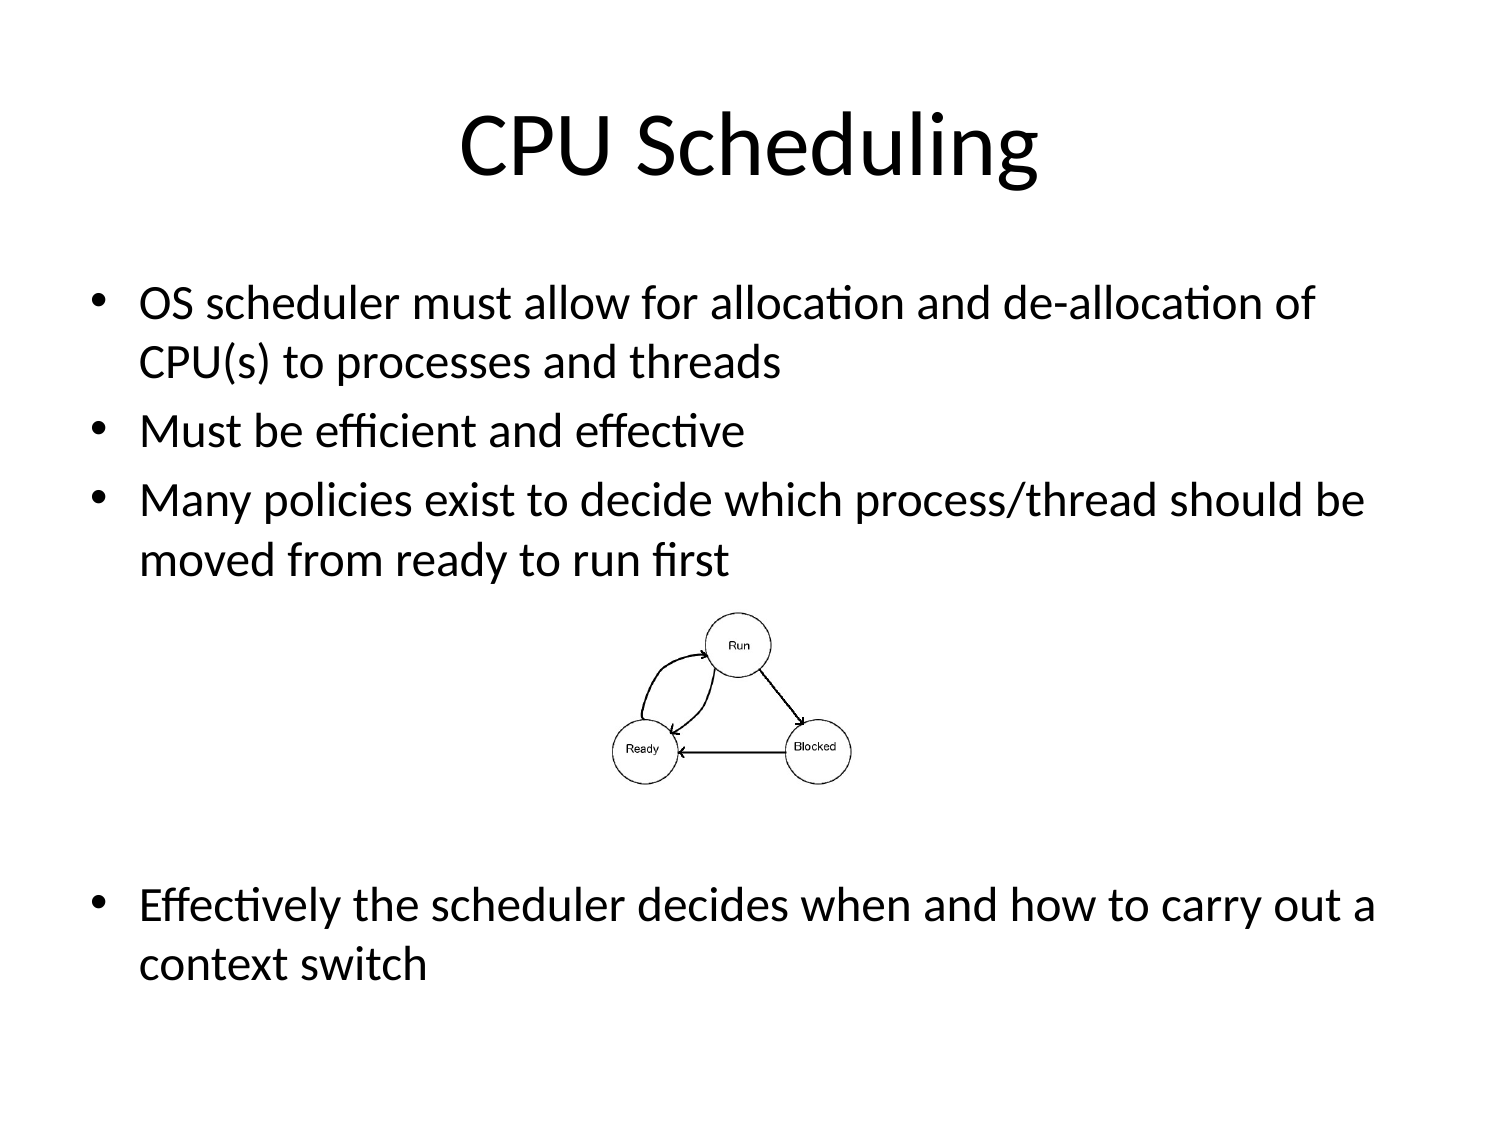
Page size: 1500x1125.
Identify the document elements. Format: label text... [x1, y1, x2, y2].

title CPU Scheduling [75, 45, 1425, 233]
list OS scheduler must allow for allocation and de-allocation of CPU(s) to processes and threads Must be efficient and effective Many policies exist to decide which process/thread should be moved from ready to run first Effectively the scheduler decides when and how to carry out a context switch [75, 262, 1425, 1005]
picture [542, 589, 933, 834]
